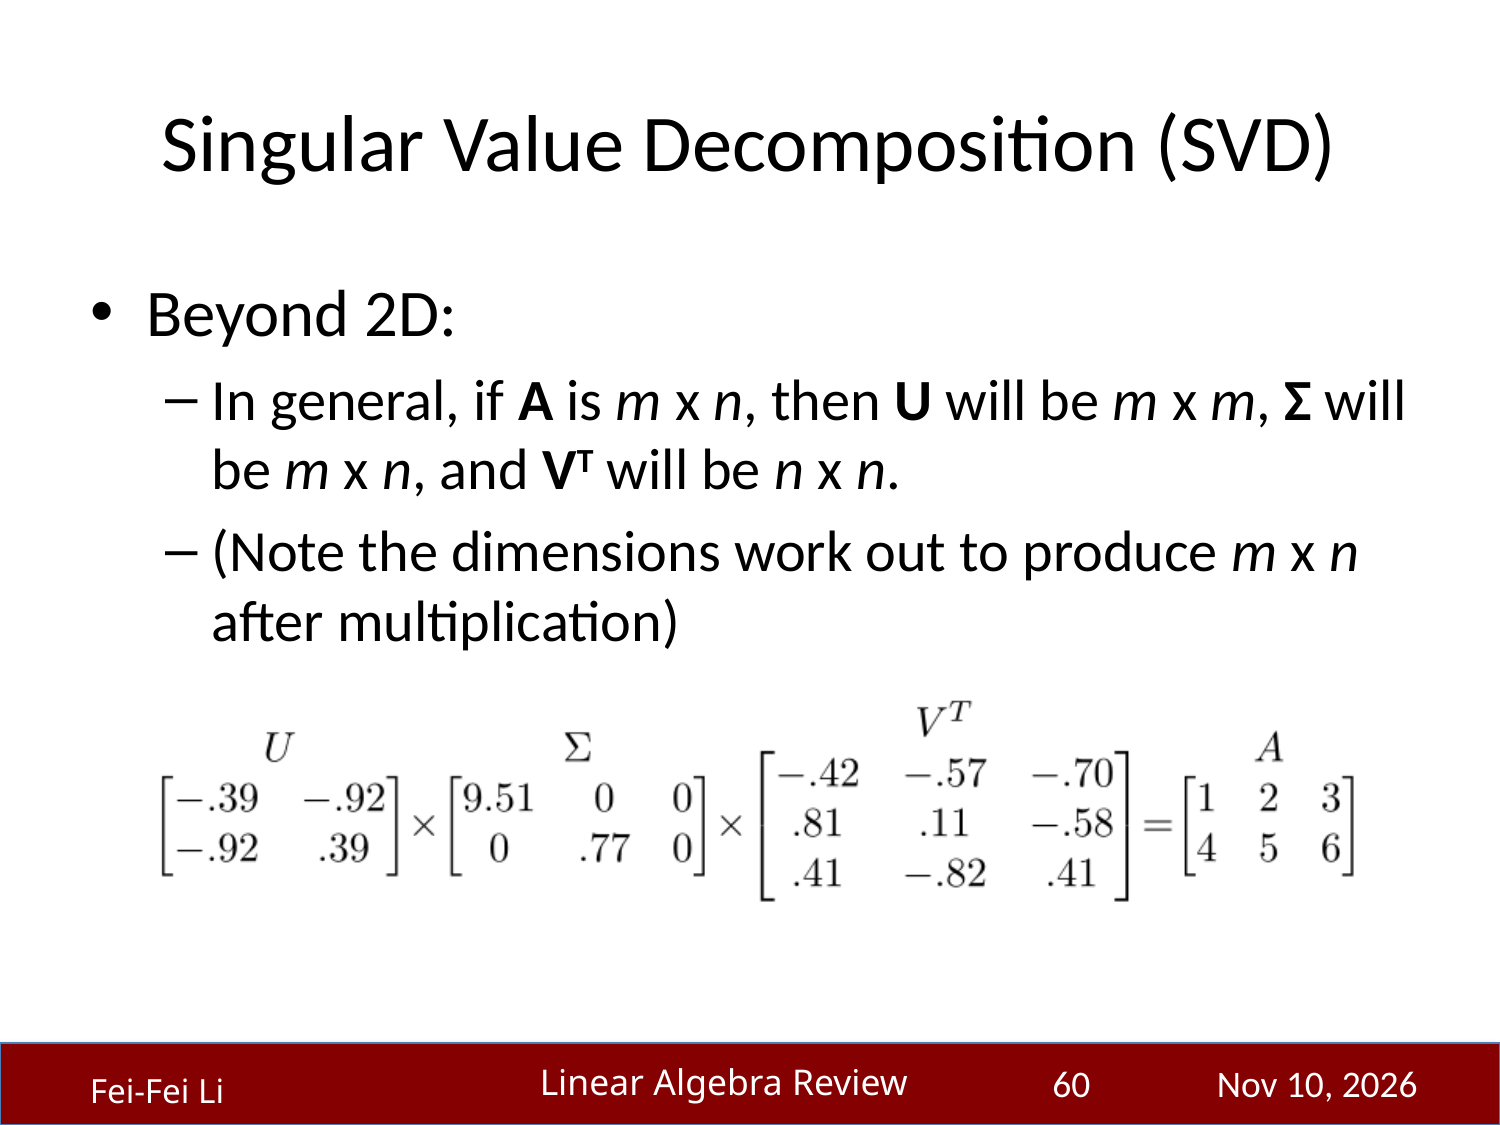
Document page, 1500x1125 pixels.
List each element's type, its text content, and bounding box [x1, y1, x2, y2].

list Beyond 2D: In general, if A is m x n, then U will be m x m, Σ will be m x n, and VT will be n x n. (Note the dimensions work out to produce m x n after multiplication) [75, 262, 1425, 1025]
slide_number 23-Sep-14 [1203, 1052, 1463, 1113]
picture [142, 687, 1358, 905]
title Singular Value Decomposition (SVD) [75, 45, 1425, 233]
slide_number 60 [1037, 1052, 1203, 1113]
